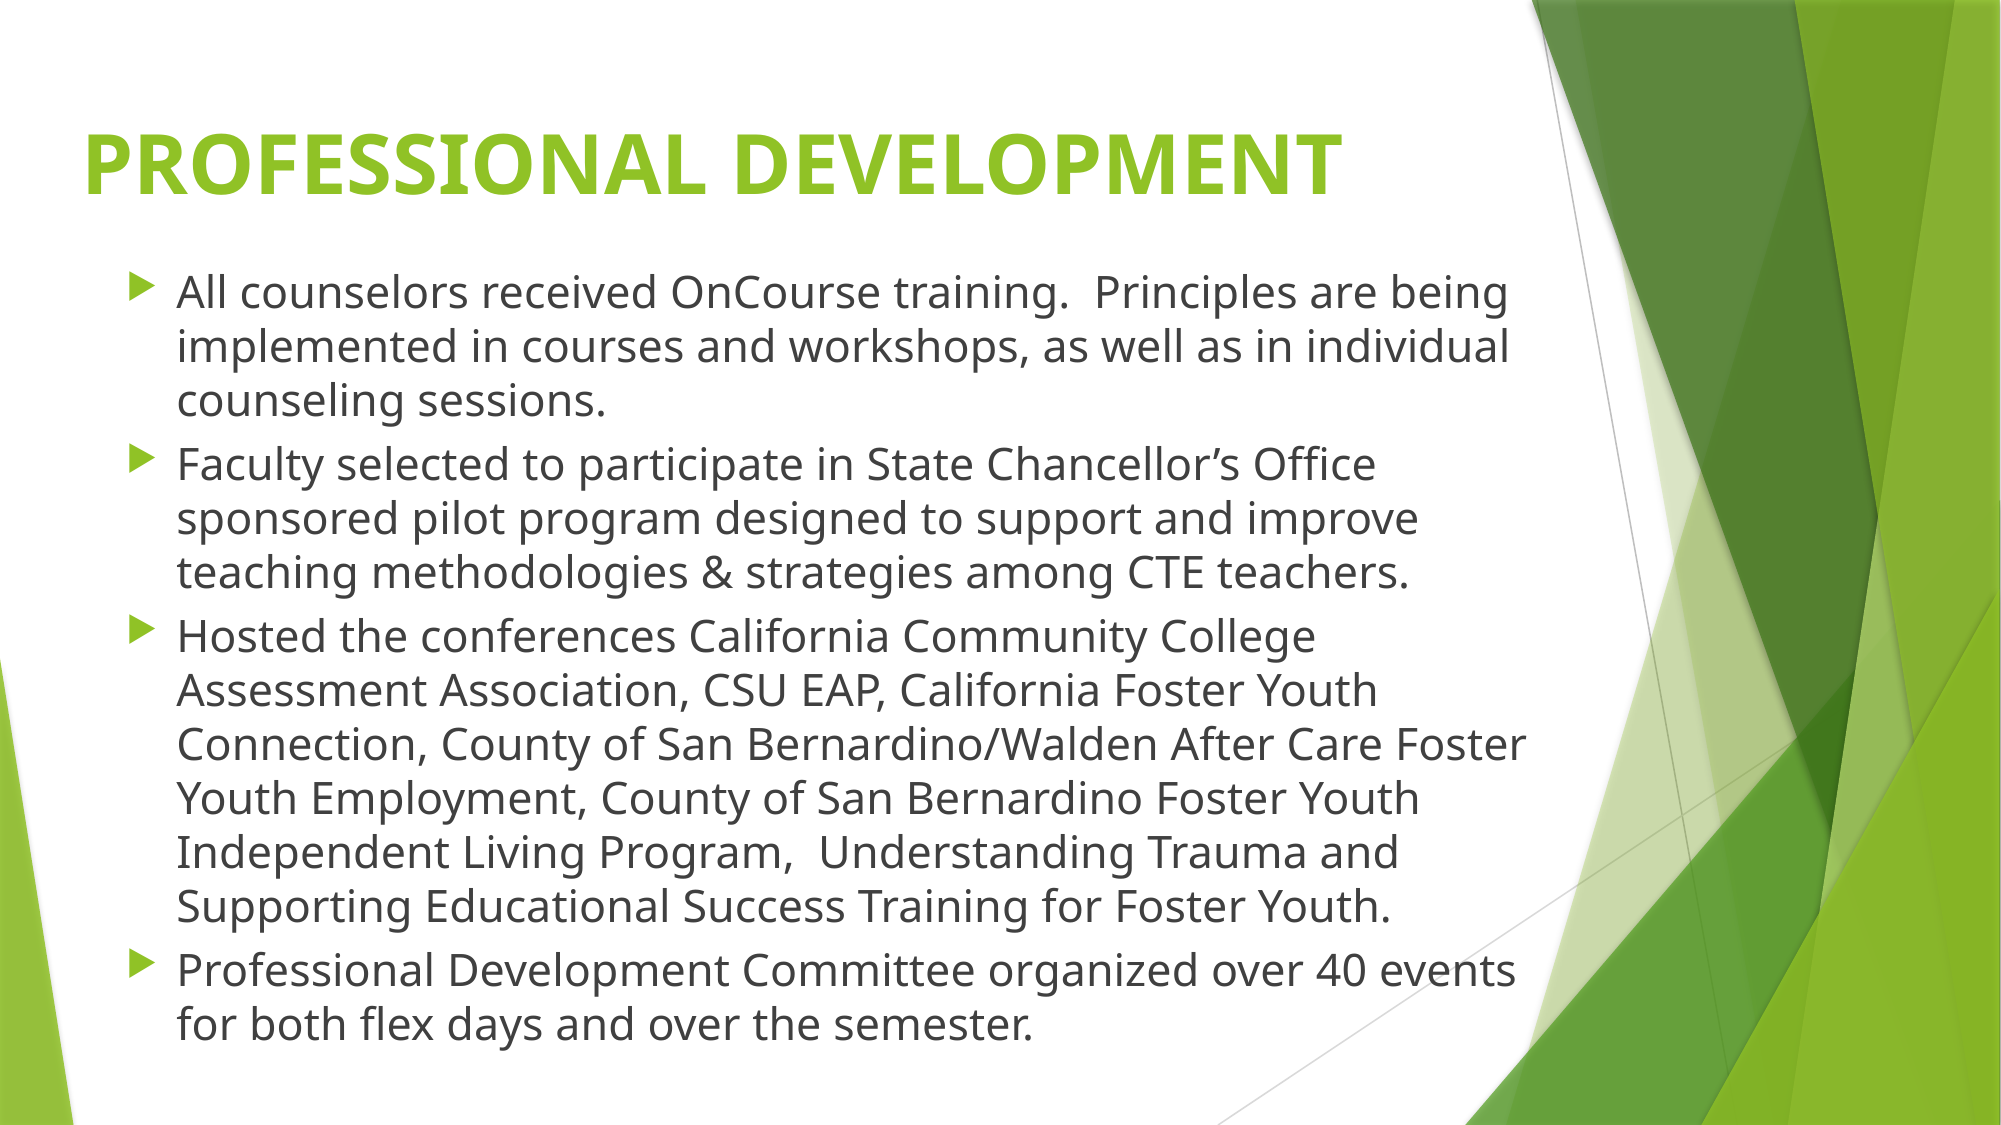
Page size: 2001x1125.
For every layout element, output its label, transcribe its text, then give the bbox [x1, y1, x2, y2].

list All counselors received OnCourse training. Principles are being implemented in courses and workshops, as well as in individual counseling sessions. Faculty selected to participate in State Chancellor’s Office sponsored pilot program designed to support and improve teaching methodologies & strategies among CTE teachers. Hosted the conferences California Community College Assessment Association, CSU EAP, California Foster Youth Connection, County of San Bernardino/Walden After Care Foster Youth Employment, County of San Bernardino Foster Youth Independent Living Program, Understanding Trauma and Supporting Educational Success Training for Foster Youth. Professional Development Committee organized over 40 events for both flex days and over the semester. [111, 256, 1585, 1082]
title PROFESSIONAL DEVELOPMENT [66, 103, 1567, 309]
